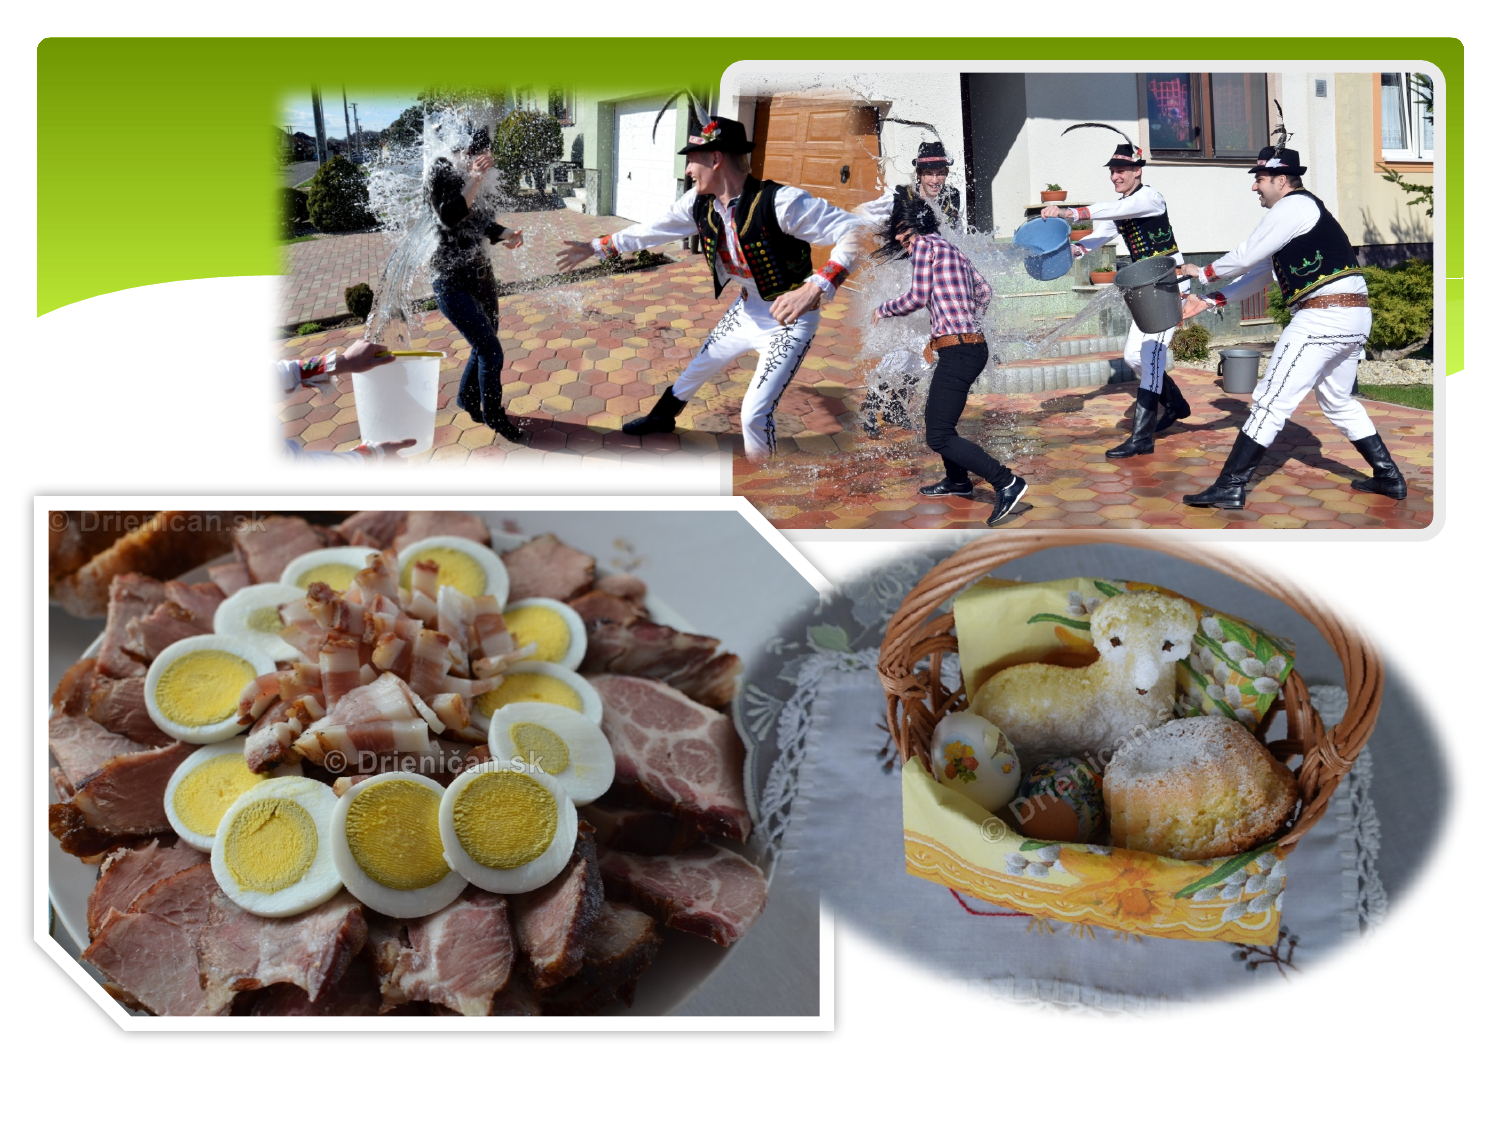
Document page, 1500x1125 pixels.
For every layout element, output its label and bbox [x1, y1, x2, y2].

picture [265, 77, 875, 473]
list [726, 66, 1440, 510]
picture [40, 503, 1471, 1024]
